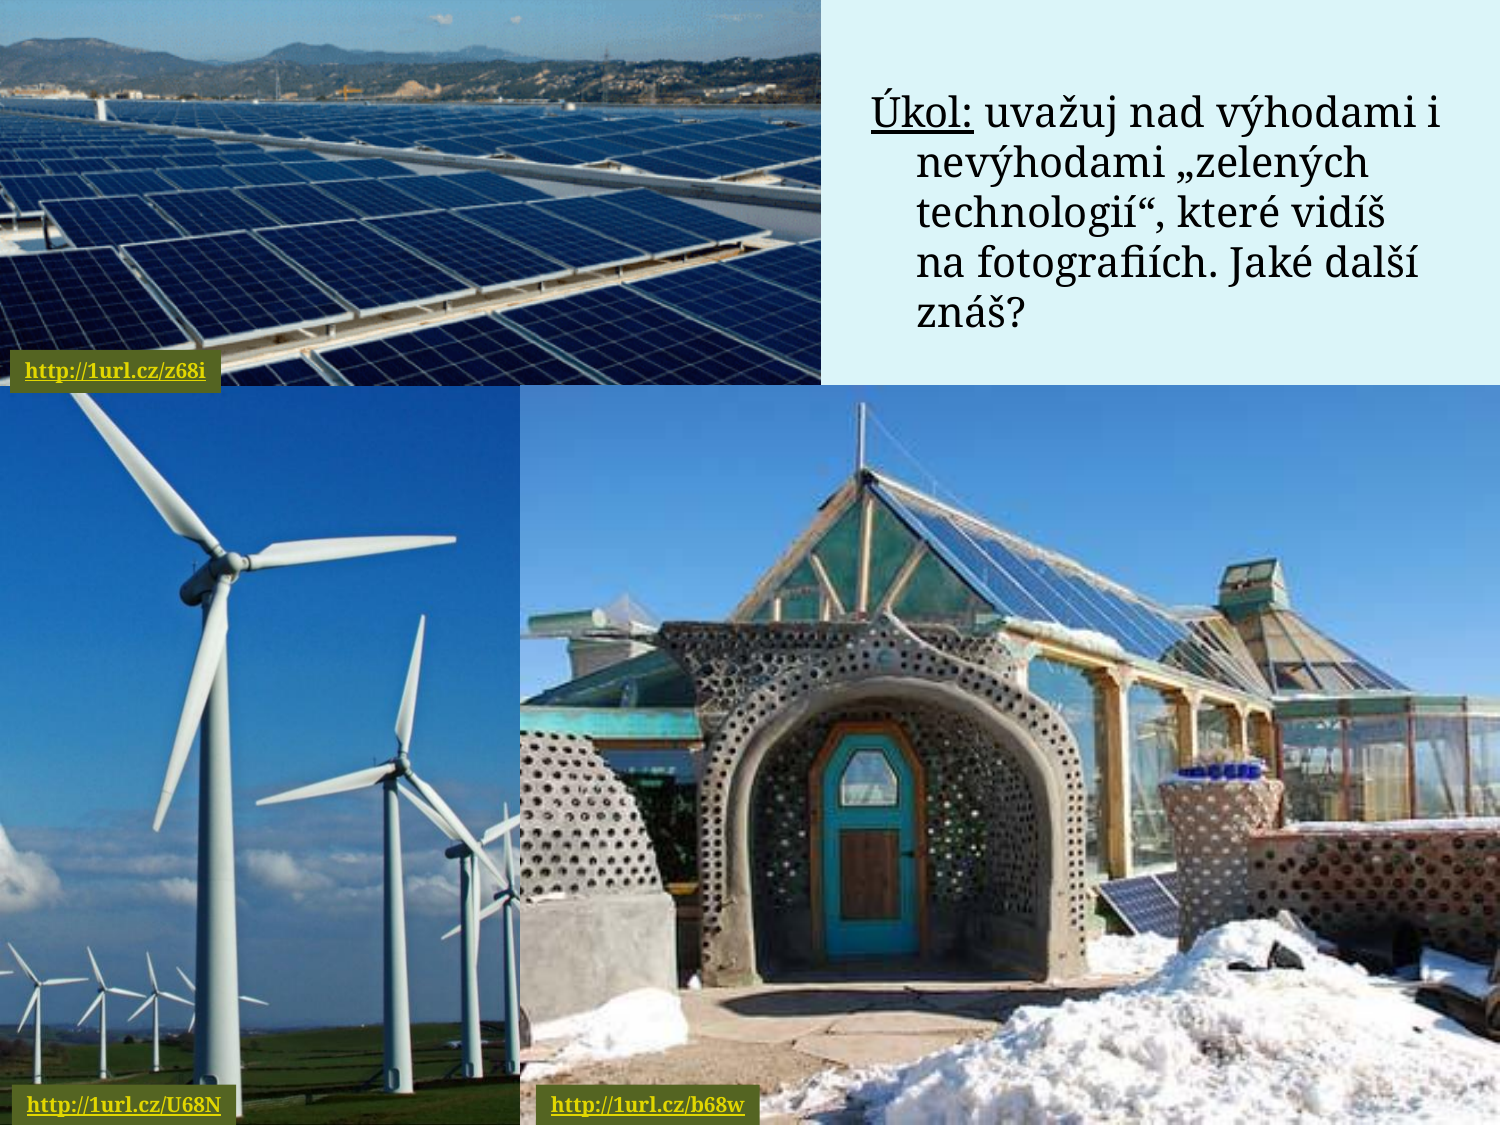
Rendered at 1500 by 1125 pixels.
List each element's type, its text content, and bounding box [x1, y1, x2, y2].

list Úkol: uvažuj nad výhodami i nevýhodami „zelených technologií“, které vidíš na fotografiích. Jaké další znáš? [856, 78, 1463, 350]
picture [0, 0, 1500, 1125]
